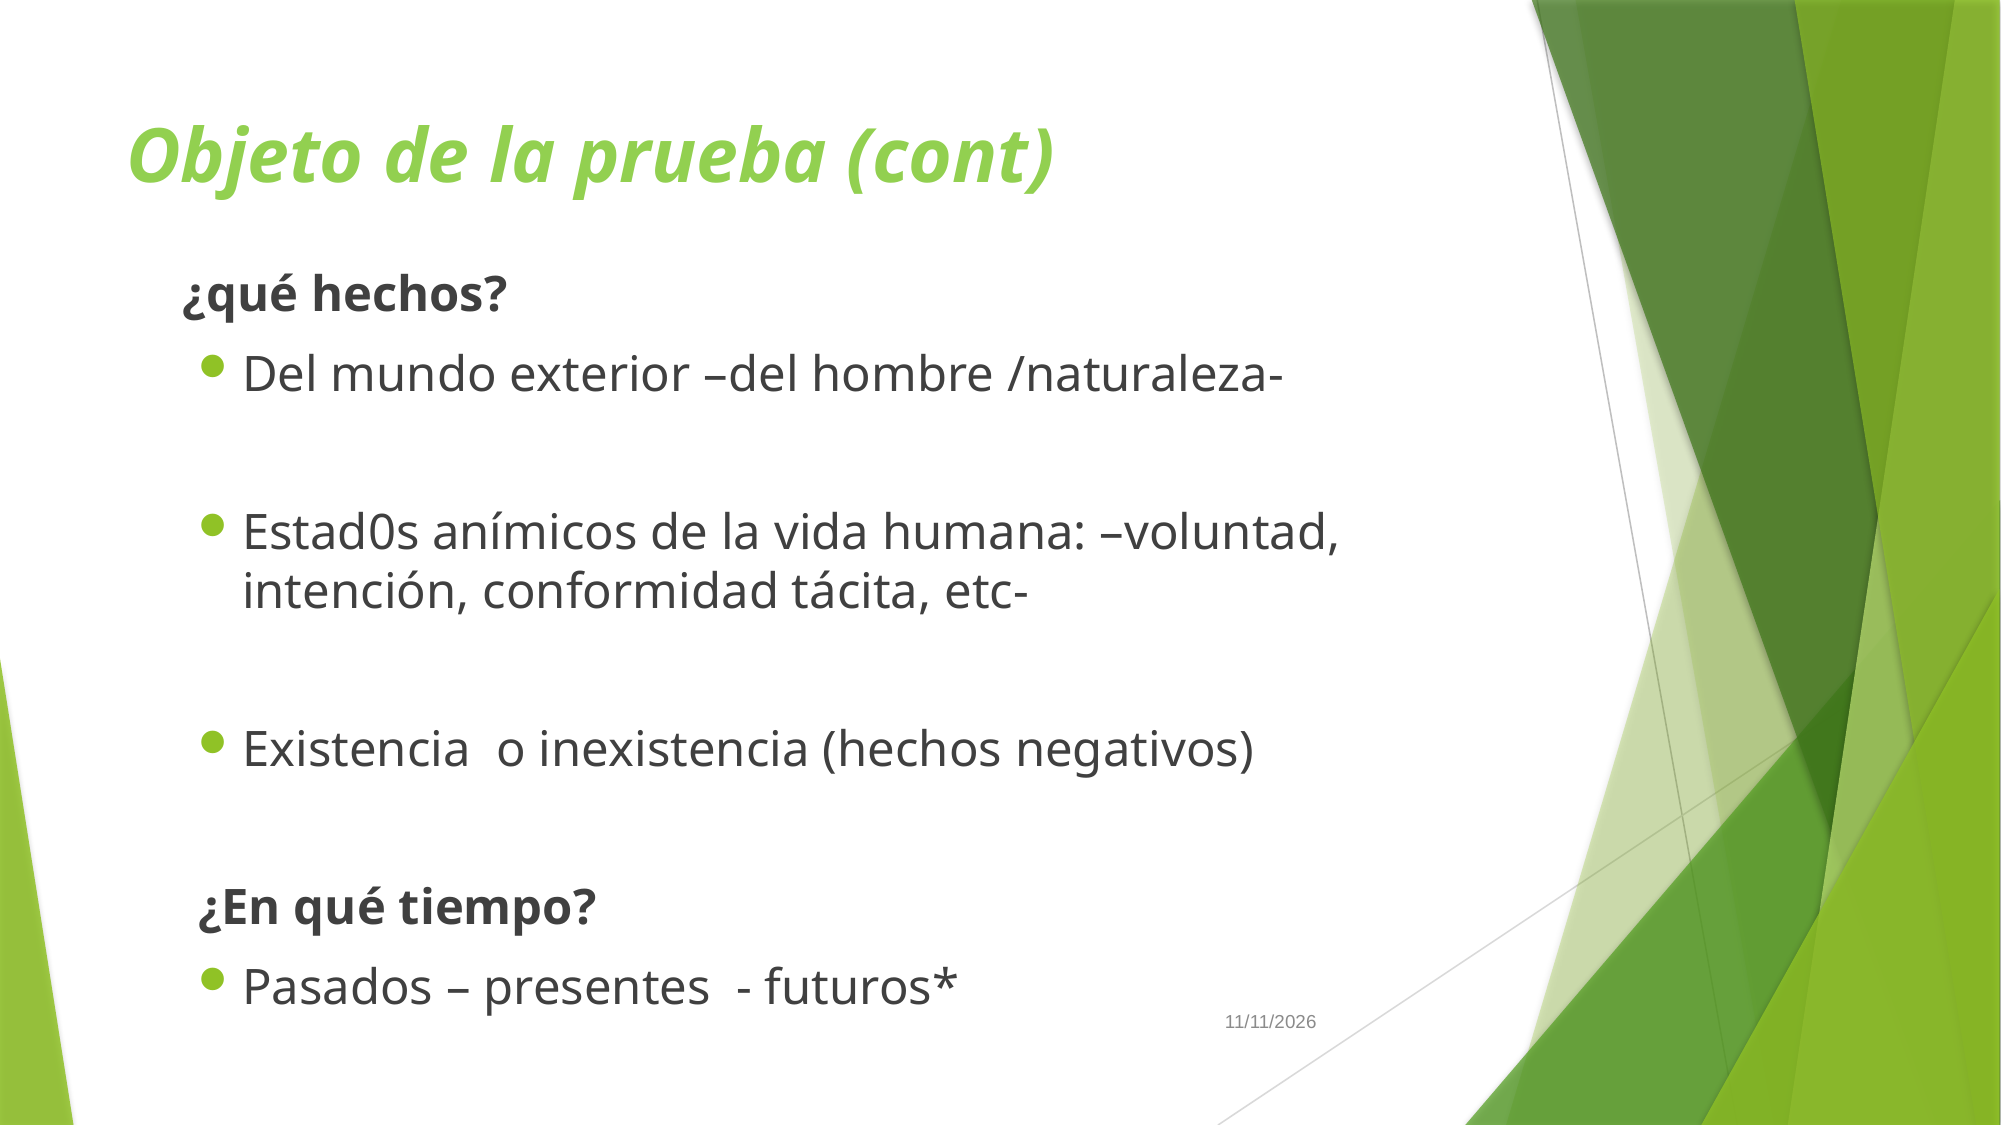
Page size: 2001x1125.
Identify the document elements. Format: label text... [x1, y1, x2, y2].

title Objeto de la prueba (cont) [111, 99, 1522, 255]
list ¿qué hechos? Del mundo exterior –del hombre /naturaleza- Estad0s anímicos de la vida humana: –voluntad, intención, conformidad tácita, etc- Existencia o inexistencia (hechos negativos) ¿En qué tiempo? Pasados – presentes - futuros* [111, 255, 1591, 1024]
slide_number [1181, 991, 1332, 1051]
